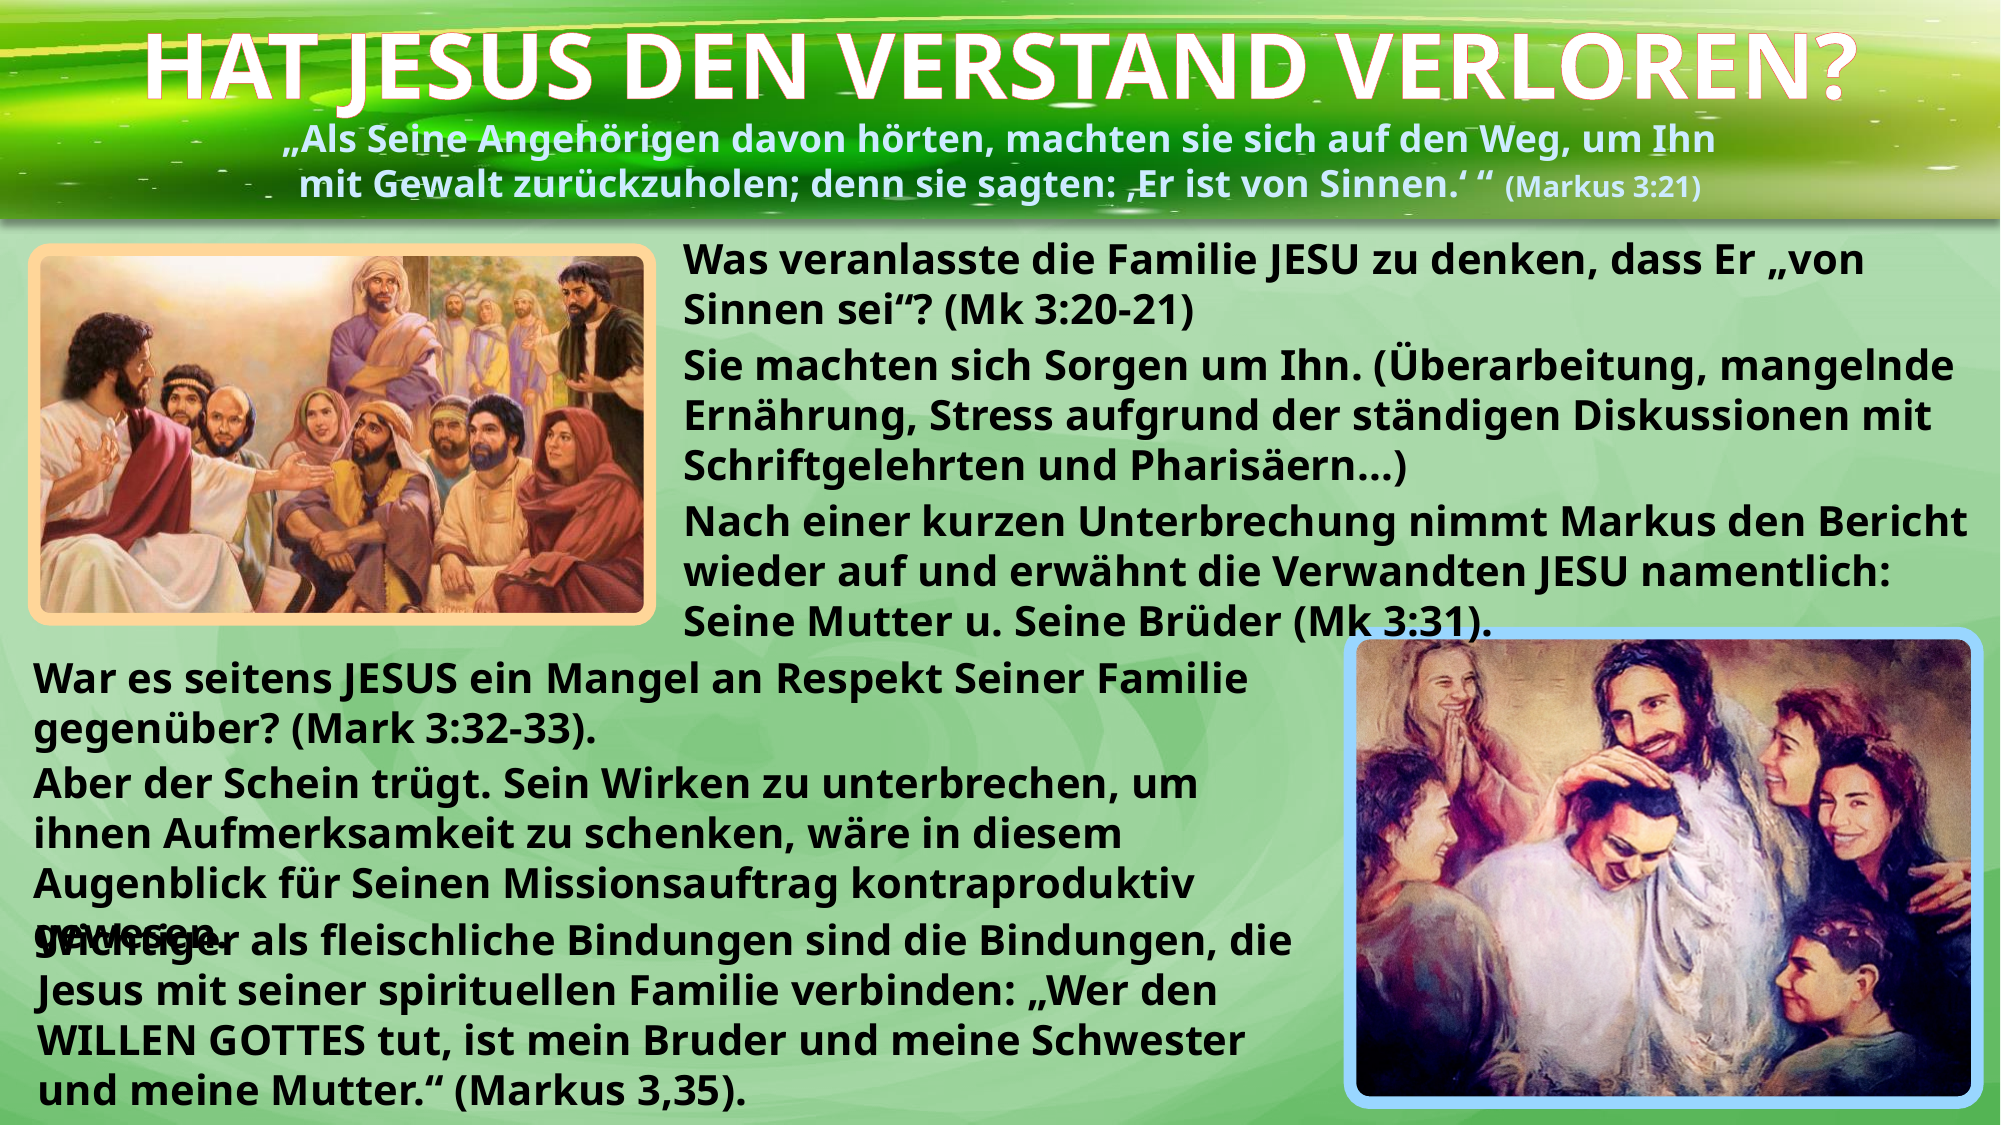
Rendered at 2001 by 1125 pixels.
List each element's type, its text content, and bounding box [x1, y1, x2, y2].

picture [33, 249, 651, 620]
text_box Was veranlasste die Familie JESU zu denken, dass Er „von Sinnen sei“? (Mk 3:20-21) [668, 225, 1977, 331]
text_box Nach einer kurzen Unterbrechung nimmt Markus den Bericht wieder auf und erwähnt die Verwandten JESU namentlich: Seine Mutter u. Seine Brüder (Mk 3:31). [668, 497, 1998, 653]
text_box [0, 125, 2000, 220]
text_box Wichtiger als fleischliche Bindungen sind die Bindungen, die Jesus mit seiner spirituellen Familie verbinden: „Wer den WILLEN GOTTES tut, ist mein Bruder und meine Schwester und meine Mutter.“ (Markus 3,35). [22, 965, 1347, 1121]
text_box Sie machten sich Sorgen um Ihn. (Überarbeitung, mangelnde Ernährung, Stress aufgrund der ständigen Diskussionen mit Schriftgelehrten und Pharisäern...) [668, 331, 1998, 497]
text_box Aber der Schein trügt. Sein Wirken zu unterbrechen, um ihnen Aufmerksamkeit zu schenken, wäre in diesem Augenblick für Seinen Missionsauftrag kontraproduktiv gewesen. [18, 749, 1343, 965]
text_box „Als Seine Angehörigen davon hörten, machten sie sich auf den Weg, um Ihn mit Gewalt zurückzuholen; denn sie sagten: ,Er ist von Sinnen.‘ “ (Markus 3:21) [238, 108, 1761, 213]
text_box HAT JESUS DEN VERSTAND VERLOREN? [0, 0, 2000, 125]
picture [1349, 632, 1978, 1103]
text_box War es seitens JESUS ein Mangel an Respekt Seiner Familie gegenüber? (Mark 3:32-33). [18, 643, 1343, 749]
